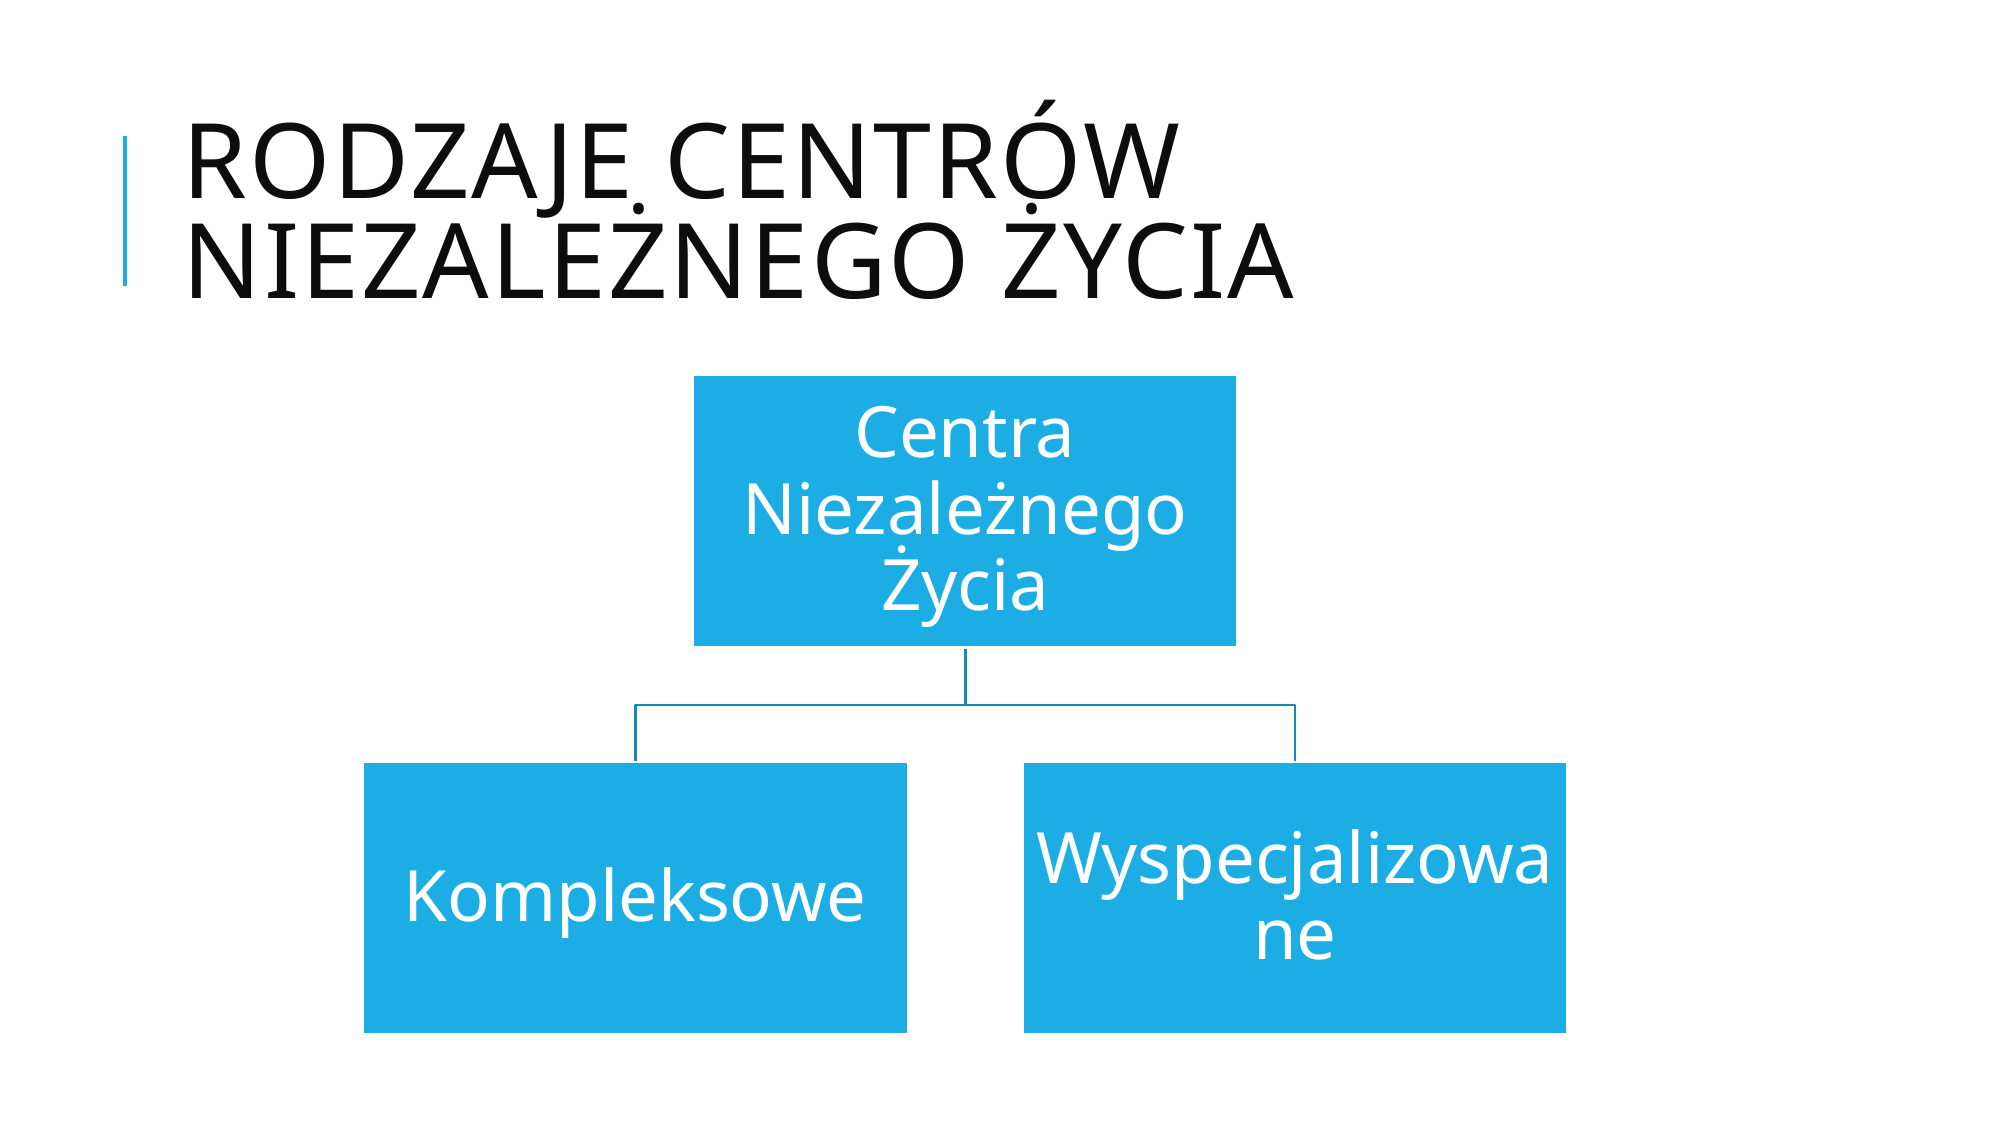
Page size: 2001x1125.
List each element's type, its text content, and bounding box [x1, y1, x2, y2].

title Rodzaje centrów niezależnego życia [168, 96, 1763, 342]
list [167, 374, 1763, 1036]
